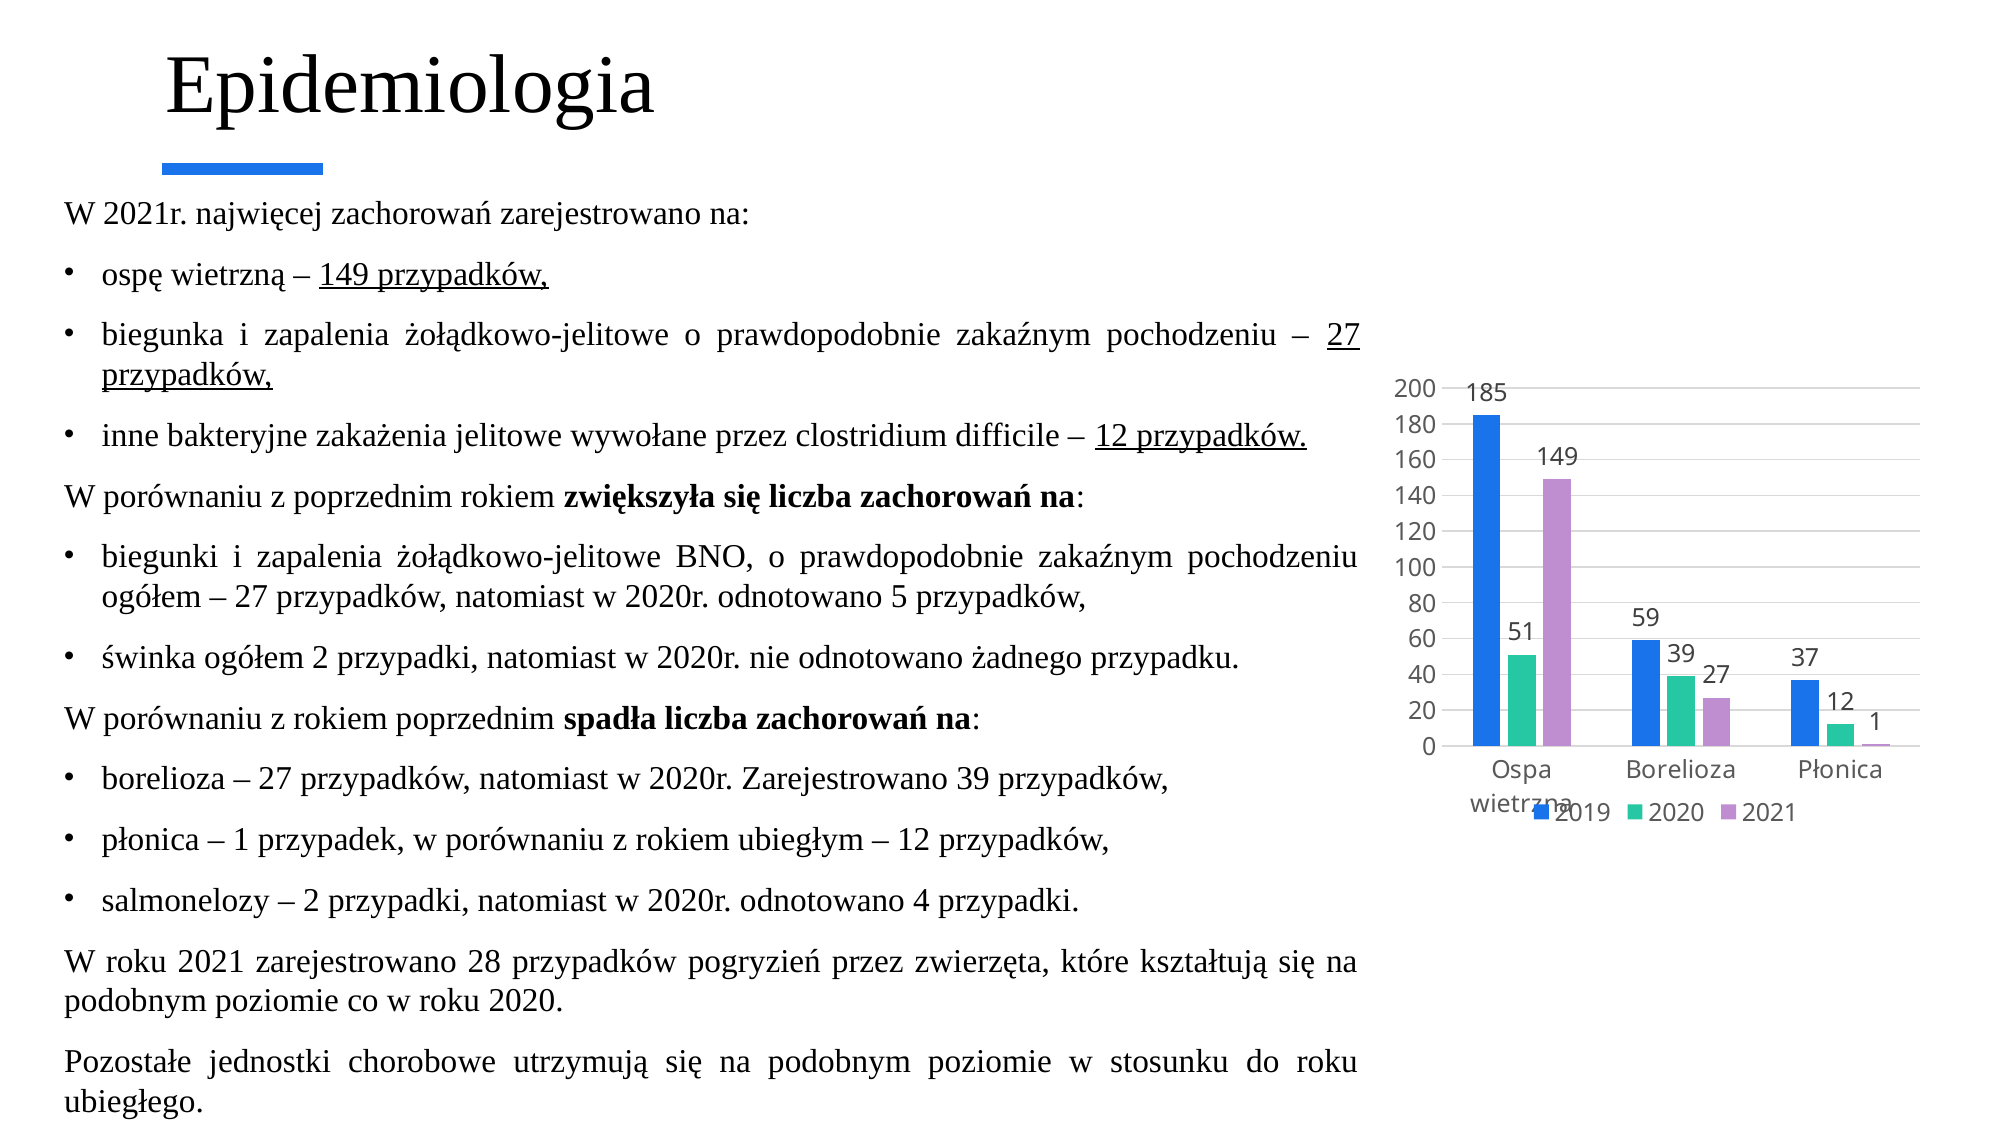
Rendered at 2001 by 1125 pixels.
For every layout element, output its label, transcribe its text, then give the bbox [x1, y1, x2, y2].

chart [1381, 347, 1951, 836]
title Epidemiologia [150, 21, 1850, 238]
list W 2021r. najwięcej zachorowań zarejestrowano na: ospę wietrzną – 149 przypadków, biegunka i zapalenia żołądkowo-jelitowe o prawdopodobnie zakaźnym pochodzeniu – 27 przypadków, inne bakteryjne zakażenia jelitowe wywołane przez clostridium difficile – 12 przypadków. W porównaniu z poprzednim rokiem zwiększyła się liczba zachorowań na: biegunki i zapalenia żołądkowo-jelitowe BNO, o prawdopodobnie zakaźnym pochodzeniu ogółem – 27 przypadków, natomiast w 2020r. odnotowano 5 przypadków, świnka ogółem 2 przypadki, natomiast w 2020r. nie odnotowano żadnego przypadku. W porównaniu z rokiem poprzednim spadła liczba zachorowań na: borelioza – 27 przypadków, natomiast w 2020r. Zarejestrowano 39 przypadków, płonica – 1 przypadek, w porównaniu z rokiem ubiegłym – 12 przypadków, salmonelozy – 2 przypadki, natomiast w 2020r. odnotowano 4 przypadki. W roku 2021 zarejestrowano 28 przypadków pogryzień przez zwierzęta, które kształtują się na podobnym poziomie co w roku 2020. Pozostałe jednostki chorobowe utrzymują się na podobnym poziomie w stosunku do roku ubiegłego. [49, 183, 1376, 1125]
